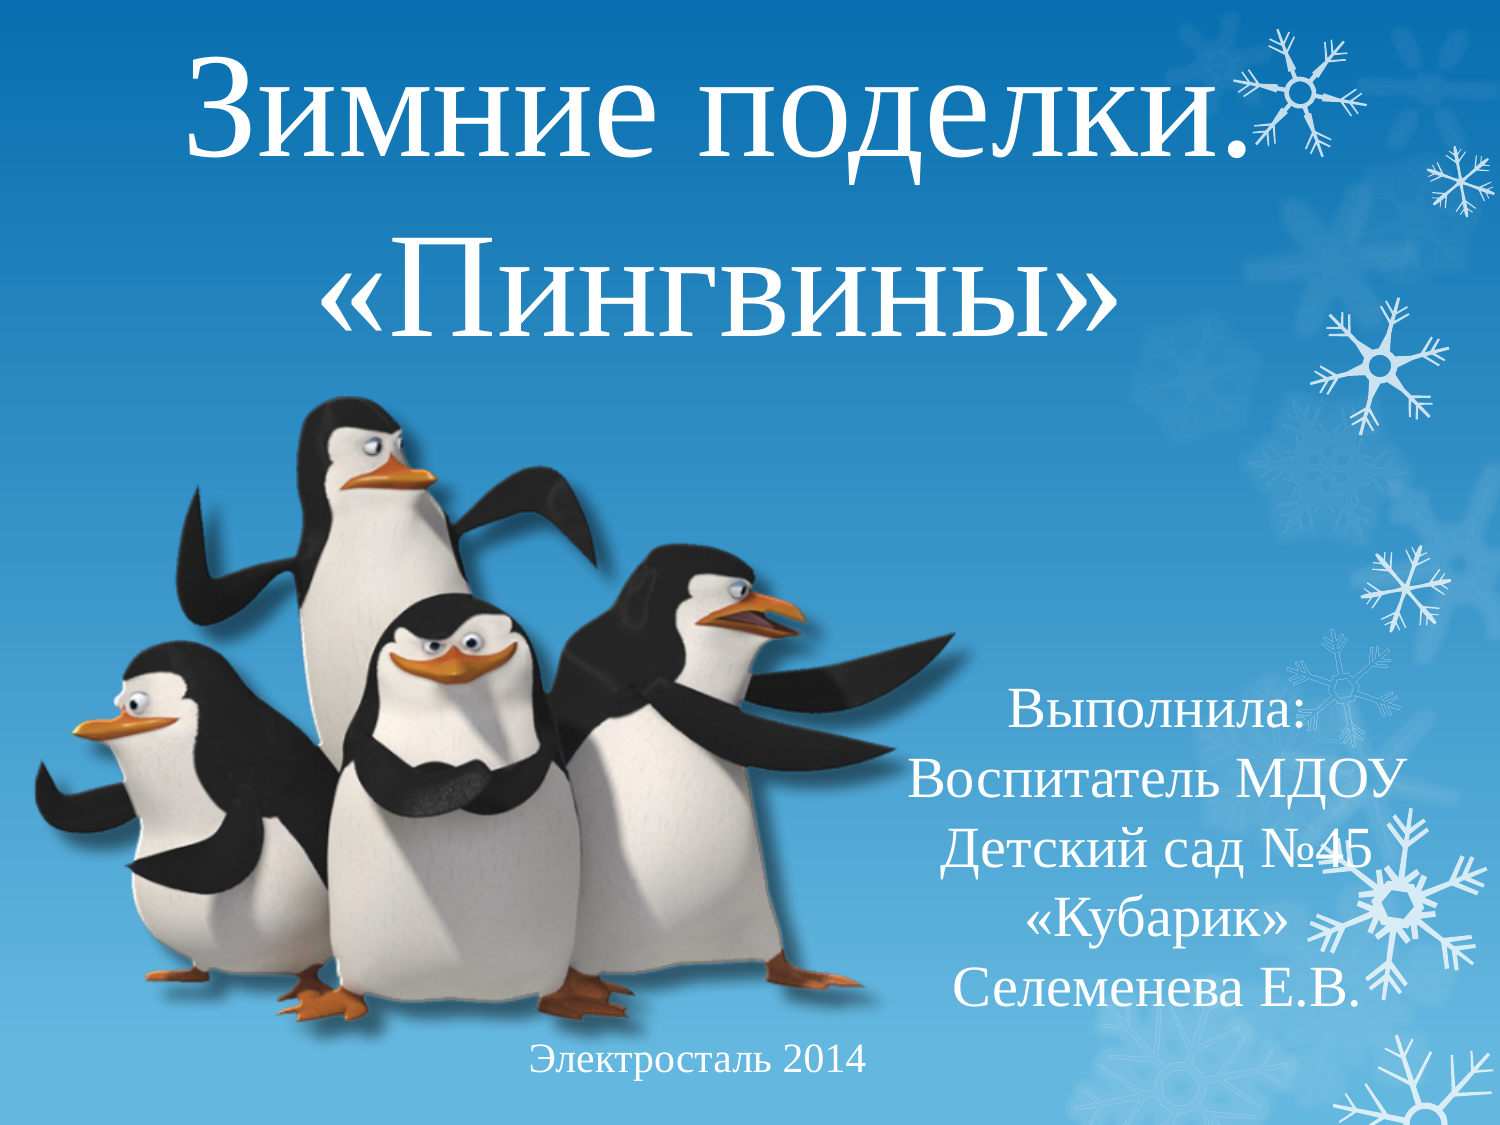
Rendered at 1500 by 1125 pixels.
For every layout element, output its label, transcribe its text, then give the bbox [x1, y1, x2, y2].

text_box Выполнила: Воспитатель МДОУ Детский сад №45 «Кубарик» Селеменева Е.В. [1012, 661, 1500, 1026]
title Зимние поделки. «Пингвины» [135, 110, 1305, 263]
picture [0, 361, 1007, 1057]
text_box Электросталь 2014 [503, 1065, 882, 1088]
